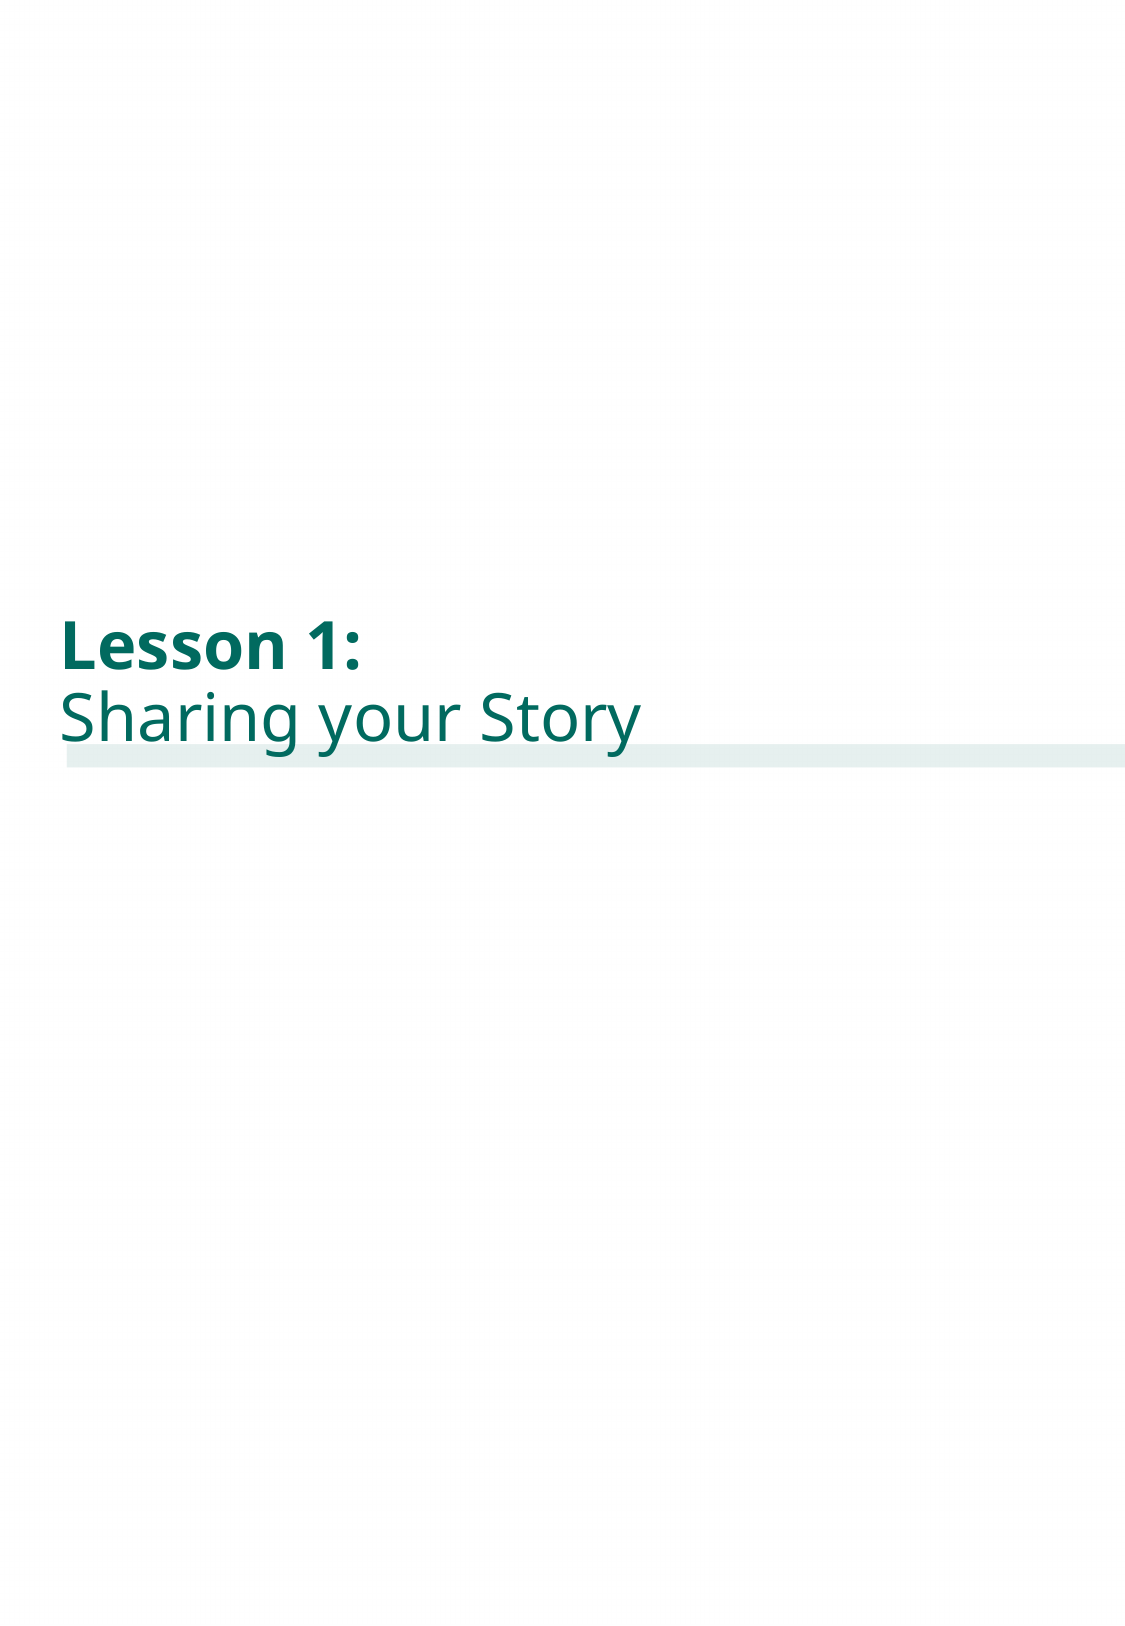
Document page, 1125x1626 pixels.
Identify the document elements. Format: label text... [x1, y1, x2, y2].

text_box Lesson 1: Sharing your Story [46, 605, 878, 680]
picture [0, 0, 1125, 1625]
